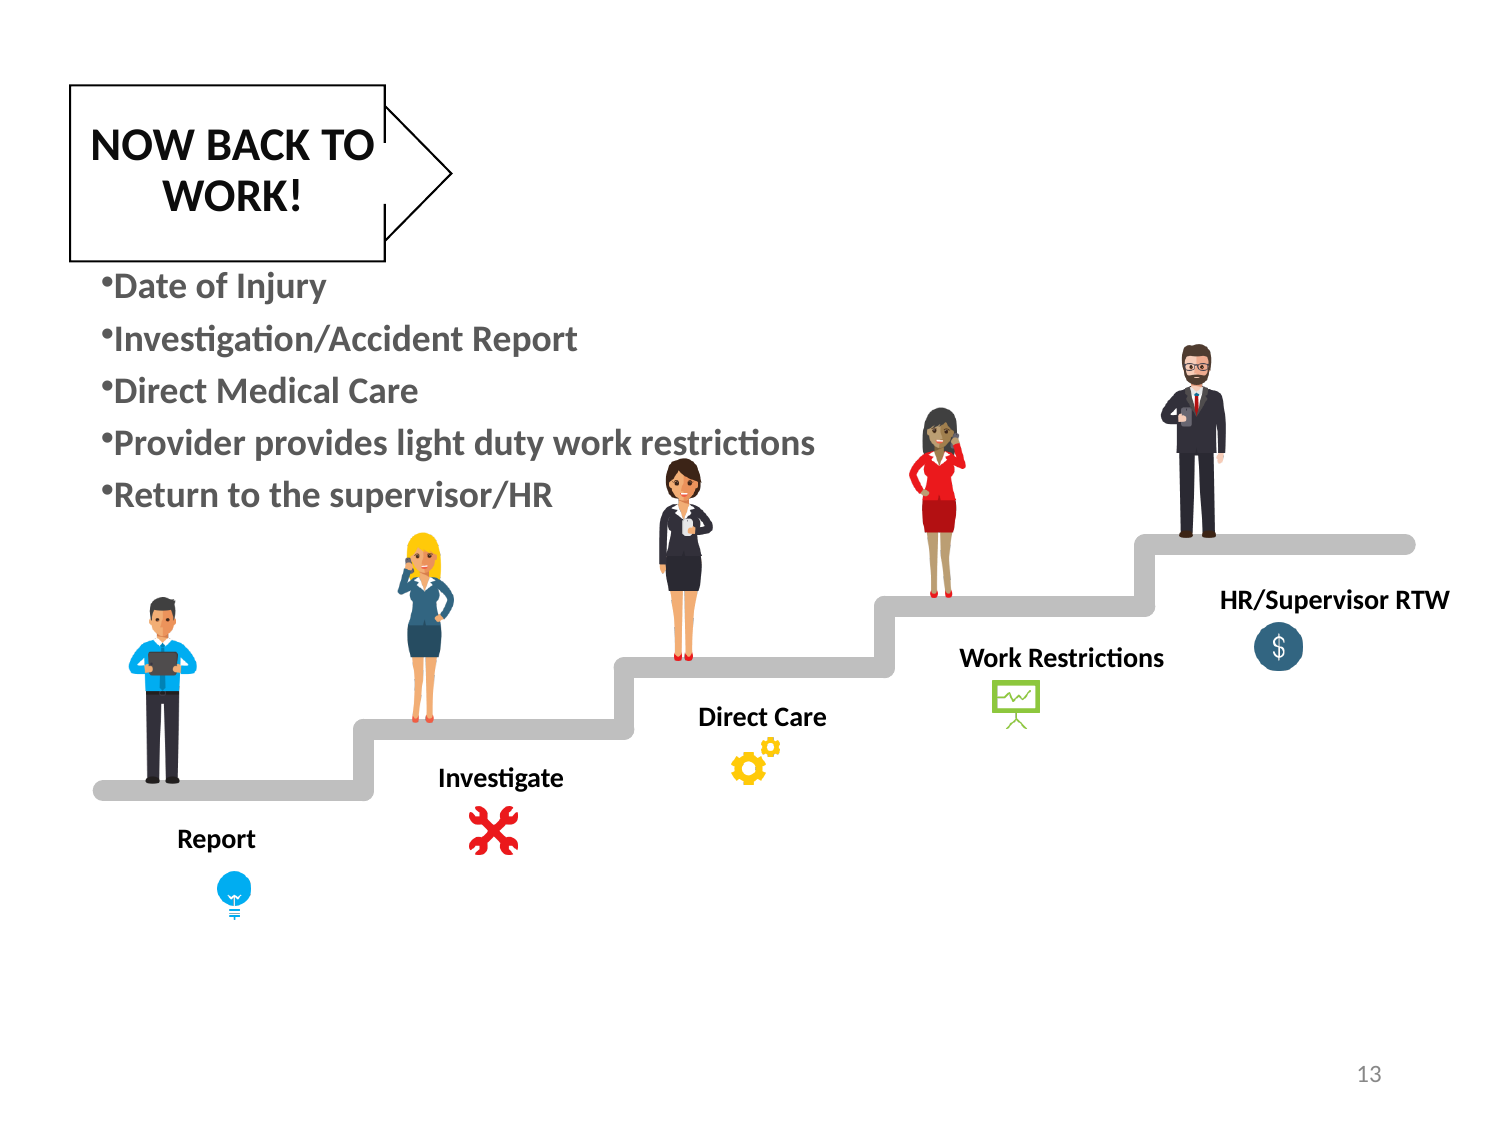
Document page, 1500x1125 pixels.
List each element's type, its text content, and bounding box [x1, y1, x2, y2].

picture [1254, 622, 1303, 671]
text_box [363, 729, 625, 792]
slide_number 13 [1059, 1042, 1397, 1103]
picture [240, 871, 251, 880]
picture [216, 891, 251, 920]
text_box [884, 606, 1146, 669]
text_box Work Restrictions [1149, 638, 1167, 673]
picture [396, 531, 454, 723]
text_box HR/Supervisor RTW [1218, 581, 1452, 617]
picture [128, 669, 197, 784]
picture [216, 871, 228, 886]
text_box Date of Injury Investigation/Accident Report Direct Medical Care Provider provides light duty work restrictions Return to the supervisor/HR [100, 253, 852, 510]
picture [128, 597, 197, 664]
picture [145, 652, 187, 675]
text_box Report [176, 820, 257, 855]
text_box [1144, 544, 1406, 607]
text_box [70, 85, 452, 262]
picture [1160, 344, 1227, 539]
picture [909, 407, 966, 598]
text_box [623, 667, 885, 730]
picture [731, 737, 780, 785]
picture [659, 458, 713, 661]
picture [469, 806, 518, 855]
picture [992, 680, 1040, 729]
